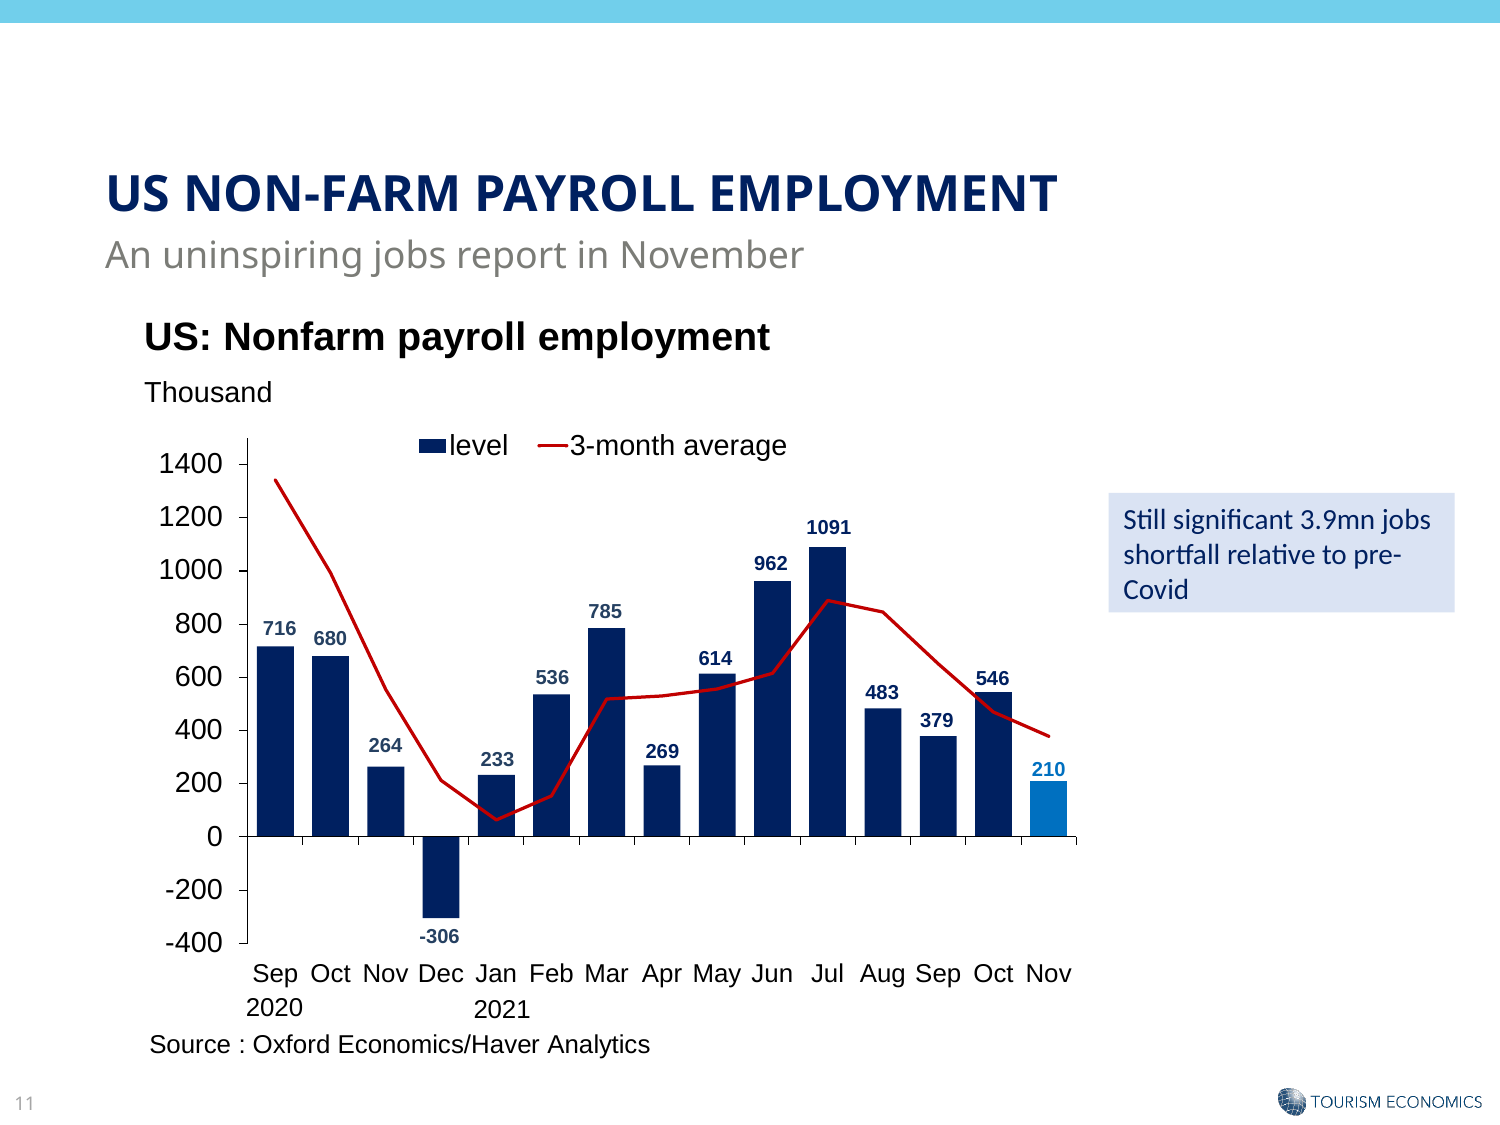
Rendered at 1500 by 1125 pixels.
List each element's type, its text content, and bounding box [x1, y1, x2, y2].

picture [133, 307, 1089, 1073]
picture [1270, 1083, 1489, 1120]
text_box Still significant 3.9mn jobs shortfall relative to pre-Covid [1108, 492, 1455, 613]
text_box US NON-FARM PAYROLL EMPLOYMENT An uninspiring jobs report in November [104, 166, 1230, 276]
